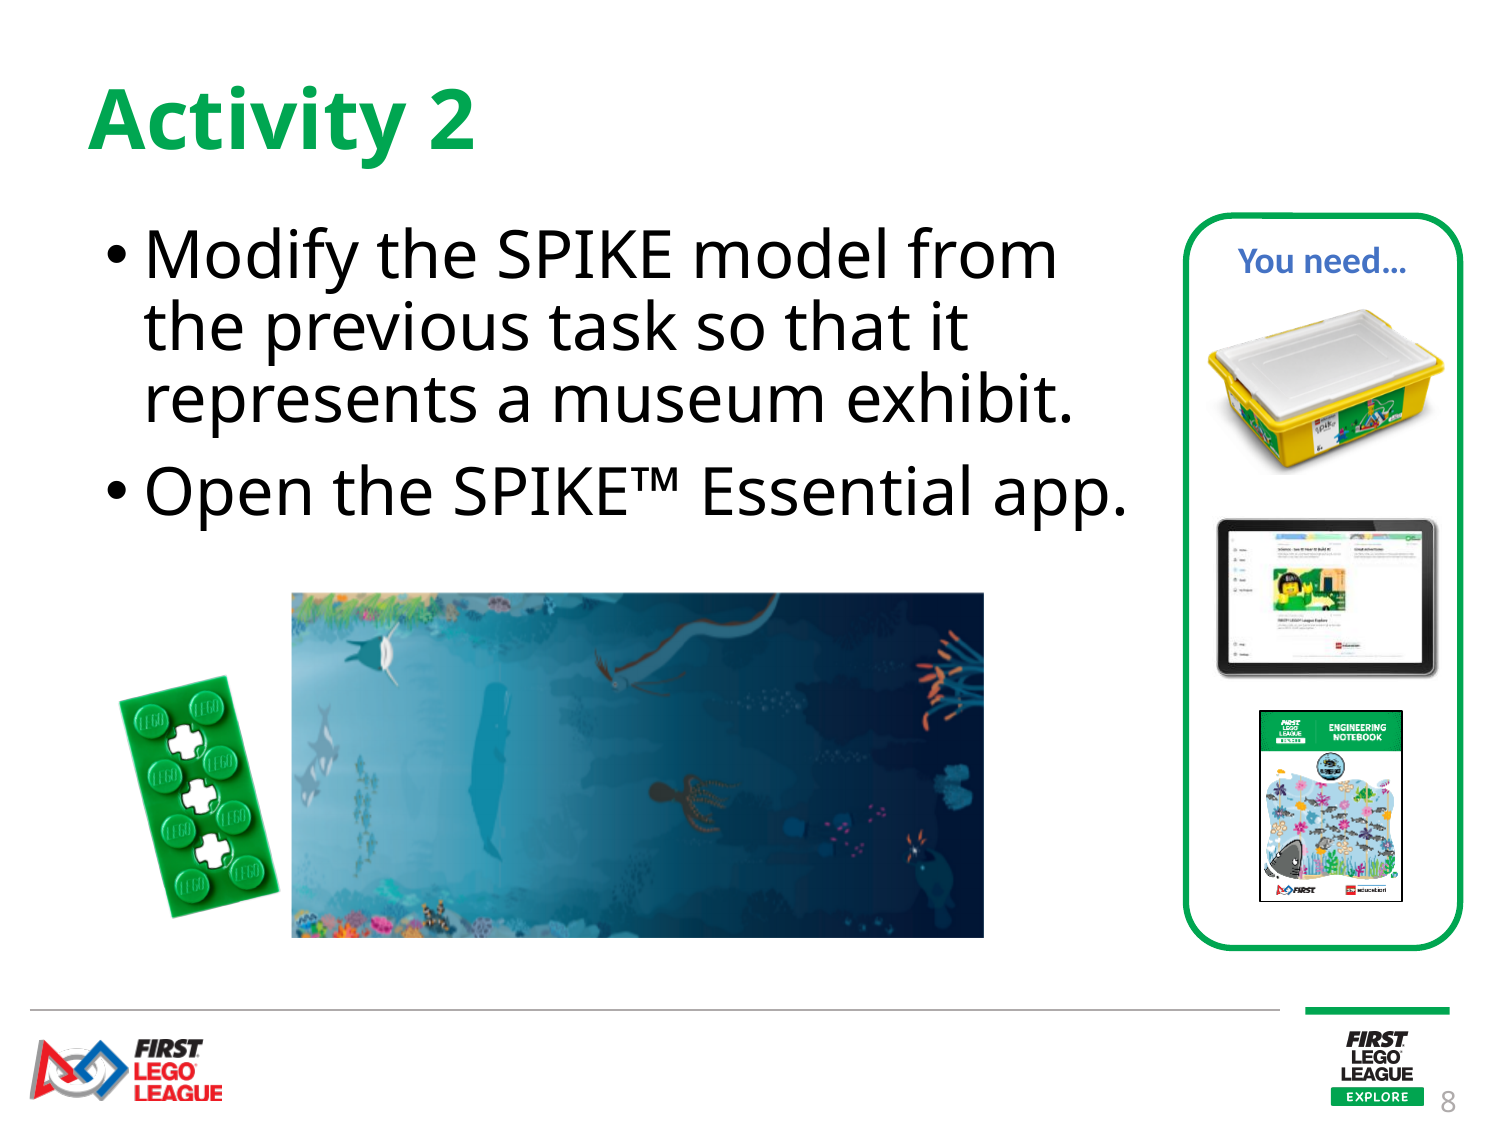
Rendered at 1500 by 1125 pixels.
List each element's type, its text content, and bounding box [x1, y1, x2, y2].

picture [99, 656, 291, 937]
slide_number 8 [1425, 1076, 1484, 1111]
picture [1212, 516, 1442, 682]
list Modify the SPIKE model from the previous task so that it represents a museum exhibit. Open the SPIKE™ Essential app. [91, 213, 1154, 563]
picture [292, 418, 983, 1112]
picture [1205, 303, 1446, 475]
title Activity 2 [73, 59, 1426, 185]
picture [1260, 711, 1402, 901]
text_box You need… [1184, 214, 1462, 949]
picture [969, 691, 983, 699]
